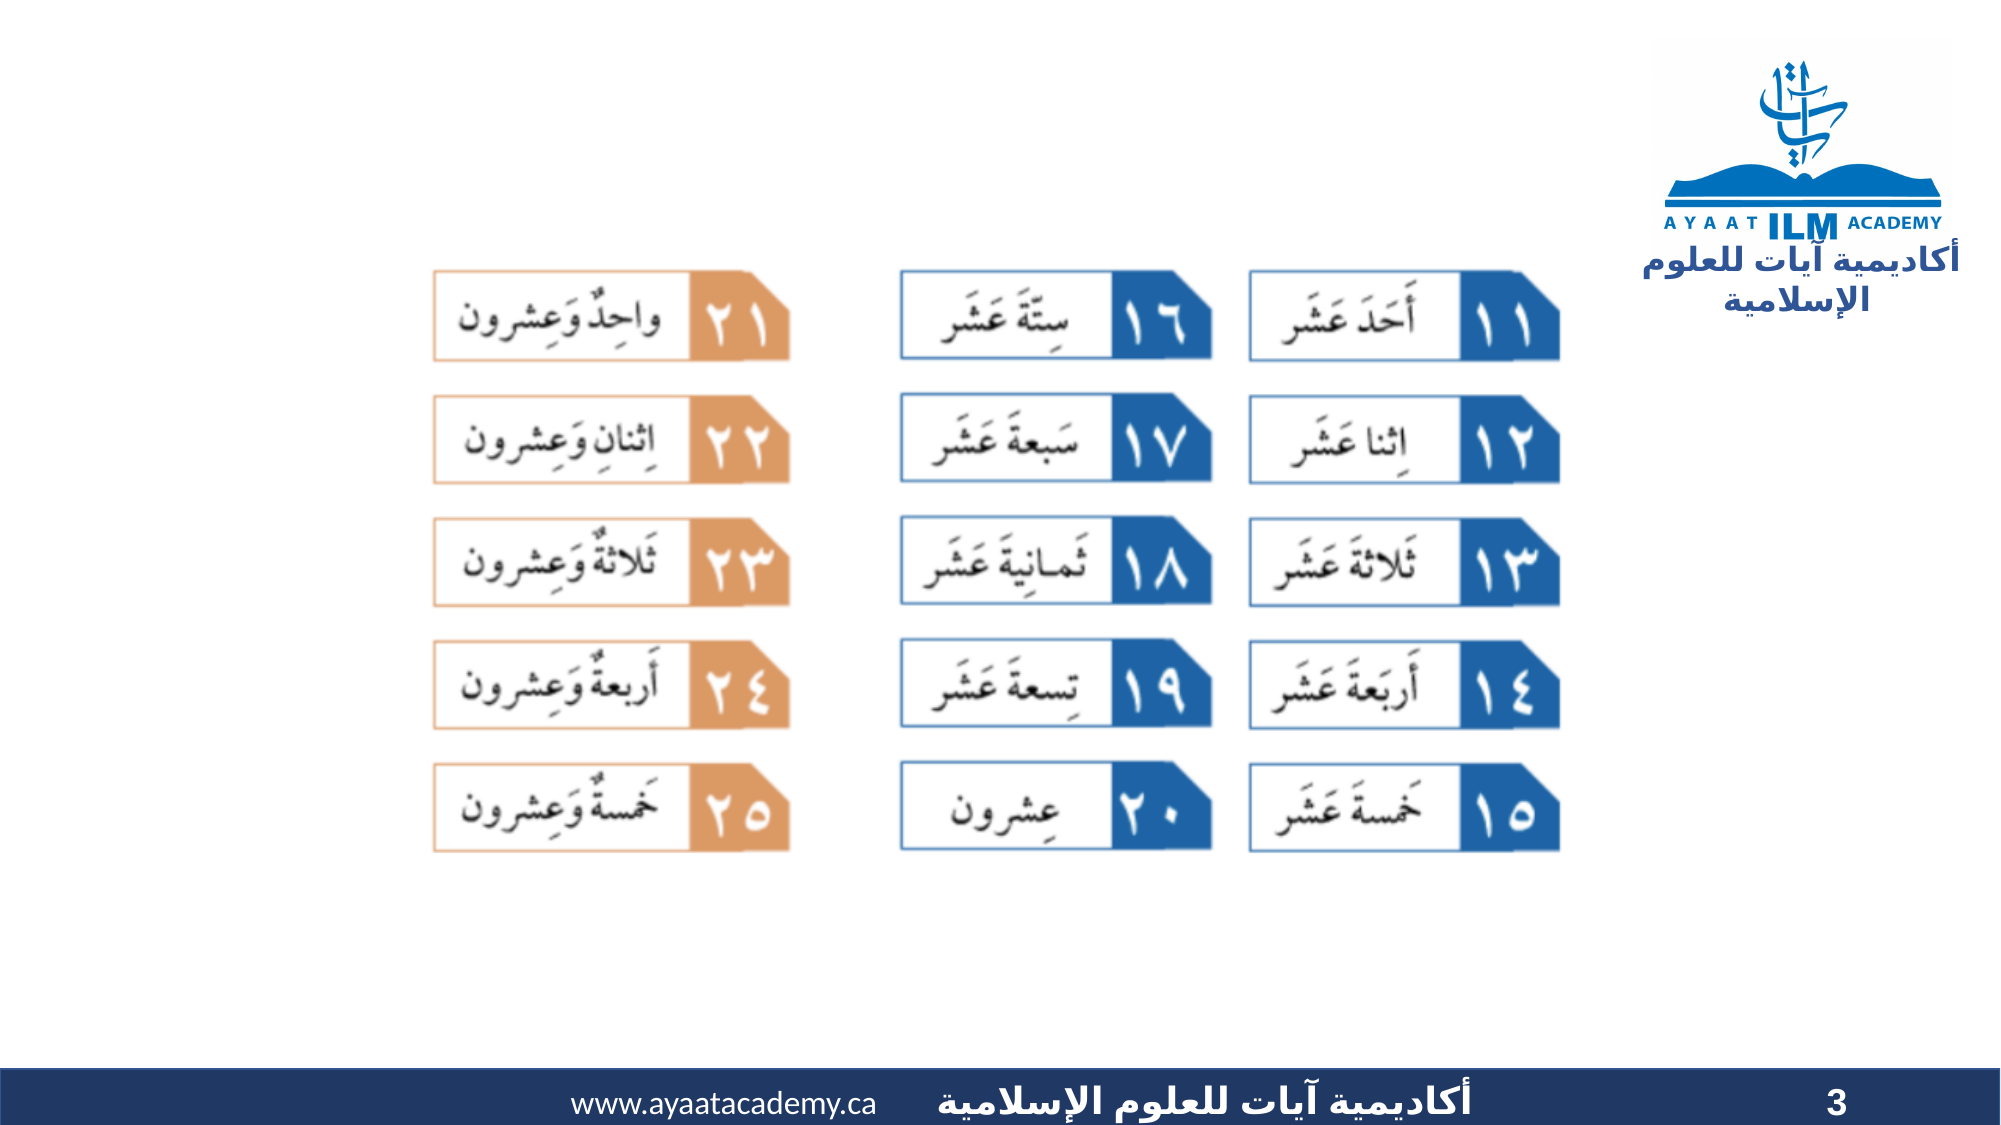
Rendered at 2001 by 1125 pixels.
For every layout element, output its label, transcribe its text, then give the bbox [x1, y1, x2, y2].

picture [418, 249, 1582, 876]
picture [1651, 37, 1952, 257]
slide_number 3 [1412, 1070, 1863, 1125]
